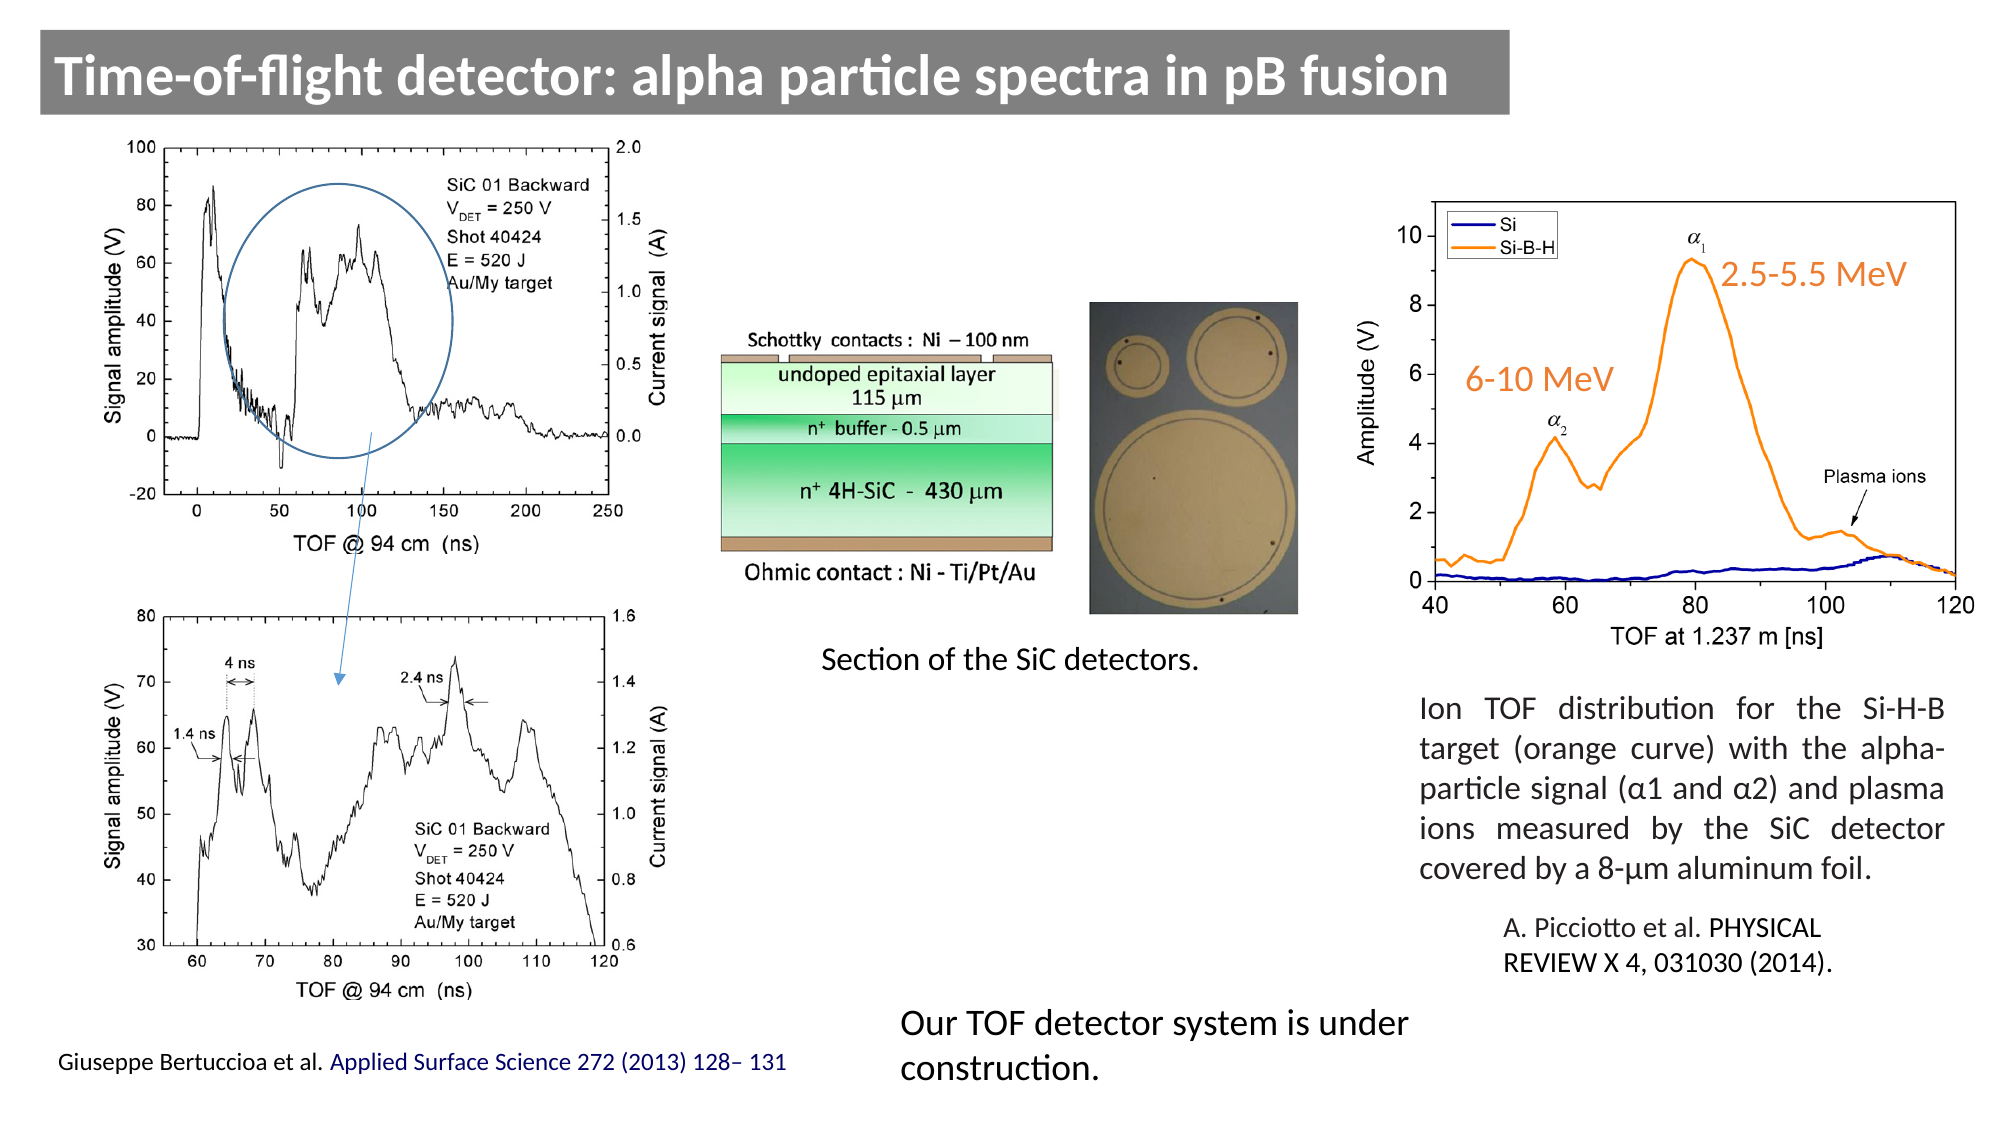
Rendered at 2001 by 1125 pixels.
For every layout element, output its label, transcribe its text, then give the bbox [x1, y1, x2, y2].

text_box A. Picciotto et al. PHYSICAL REVIEW X 4, 031030 (2014). [1488, 900, 1877, 986]
text_box Our TOF detector system is under construction. [885, 990, 1489, 1096]
text_box Giuseppe Bertuccioa et al. Applied Surface Science 272 (2013) 128– 131 [43, 1038, 804, 1083]
text_box Section of the SiC detectors. [806, 630, 1233, 685]
text_box Time-of-flight detector: alpha particle spectra in pB fusion [40, 29, 1510, 115]
text_box Ion TOF distribution for the Si-H-B target (orange curve) with the alpha-particle signal (α1 and α2) and plasma ions measured by the SiC detector covered by a 8-μm aluminum foil. [1404, 678, 1961, 894]
picture [104, 140, 668, 554]
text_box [338, 432, 372, 686]
picture [1354, 198, 1976, 651]
picture [720, 302, 1299, 617]
picture [104, 609, 668, 1000]
